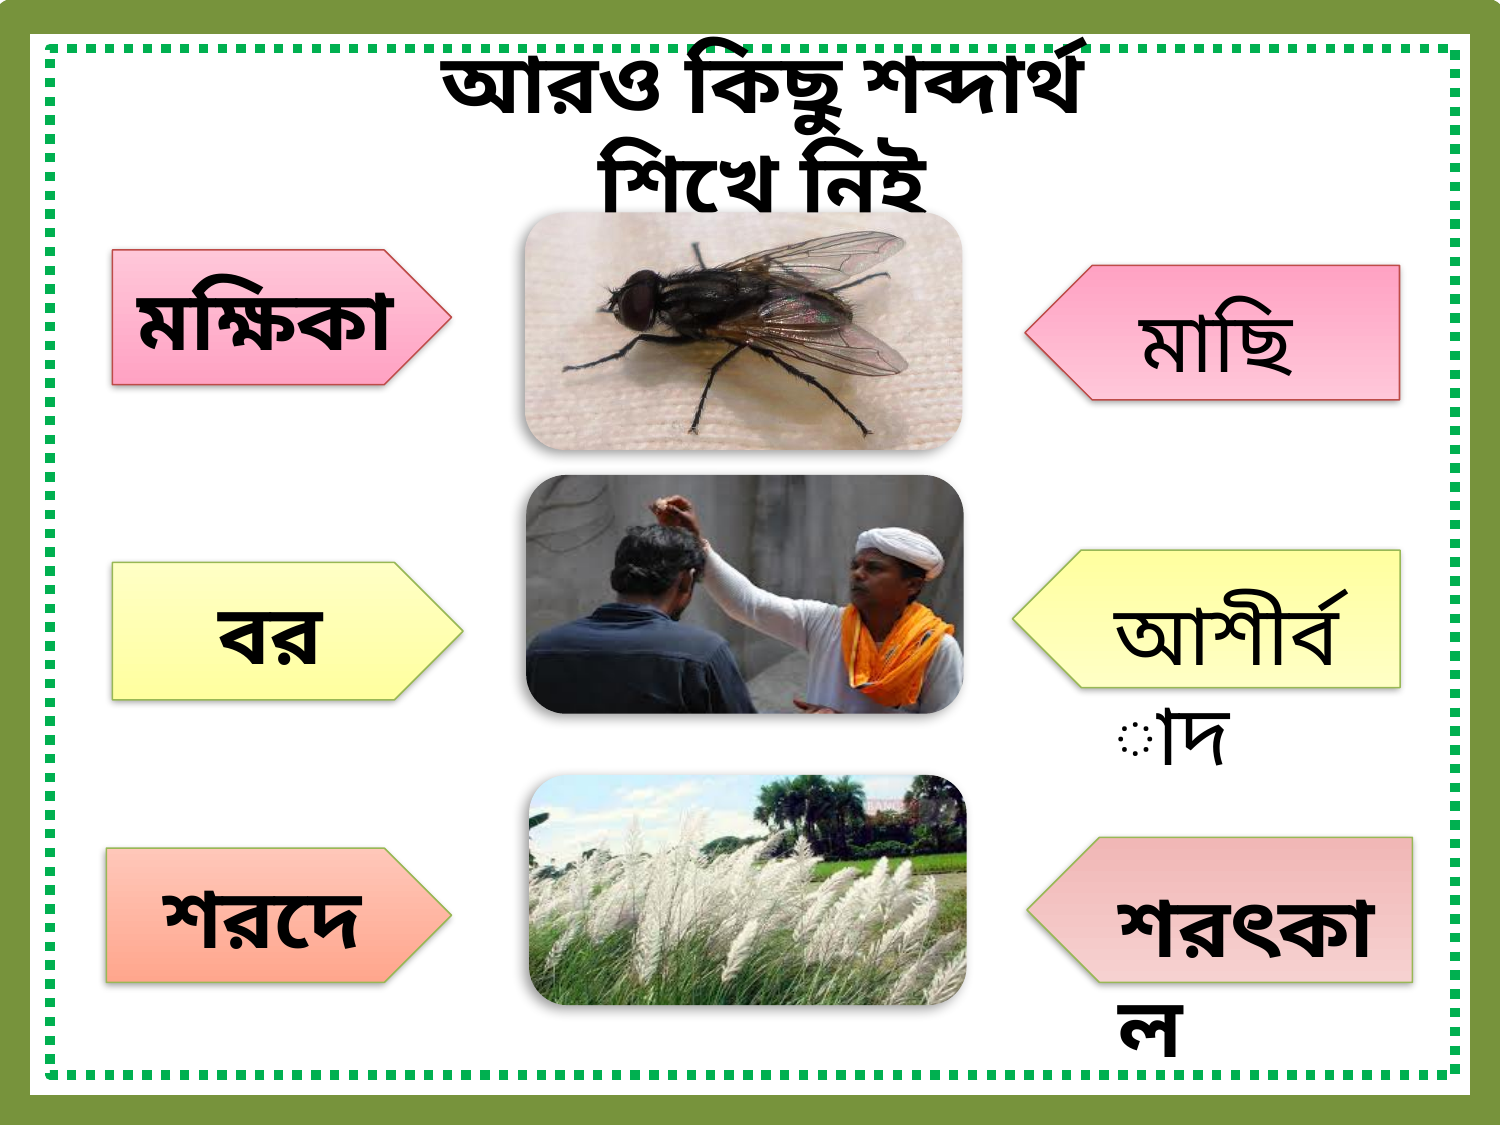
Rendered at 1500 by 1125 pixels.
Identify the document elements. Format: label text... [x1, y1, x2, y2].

text_box শরদে [105, 847, 453, 984]
text_box বর [111, 561, 464, 701]
picture [528, 774, 967, 1006]
picture [524, 212, 963, 451]
text_box [1024, 264, 1401, 401]
text_box আশীর্বাদ [1100, 574, 1375, 790]
text_box মাছি [1124, 281, 1363, 397]
text_box শরৎকাল [1104, 866, 1392, 1082]
text_box [1011, 549, 1401, 689]
text_box [1026, 836, 1414, 984]
text_box আরও কিছু শব্দার্থ শিখে নিই [335, 68, 1190, 193]
text_box মক্ষিকা [111, 249, 453, 386]
picture [525, 474, 964, 714]
